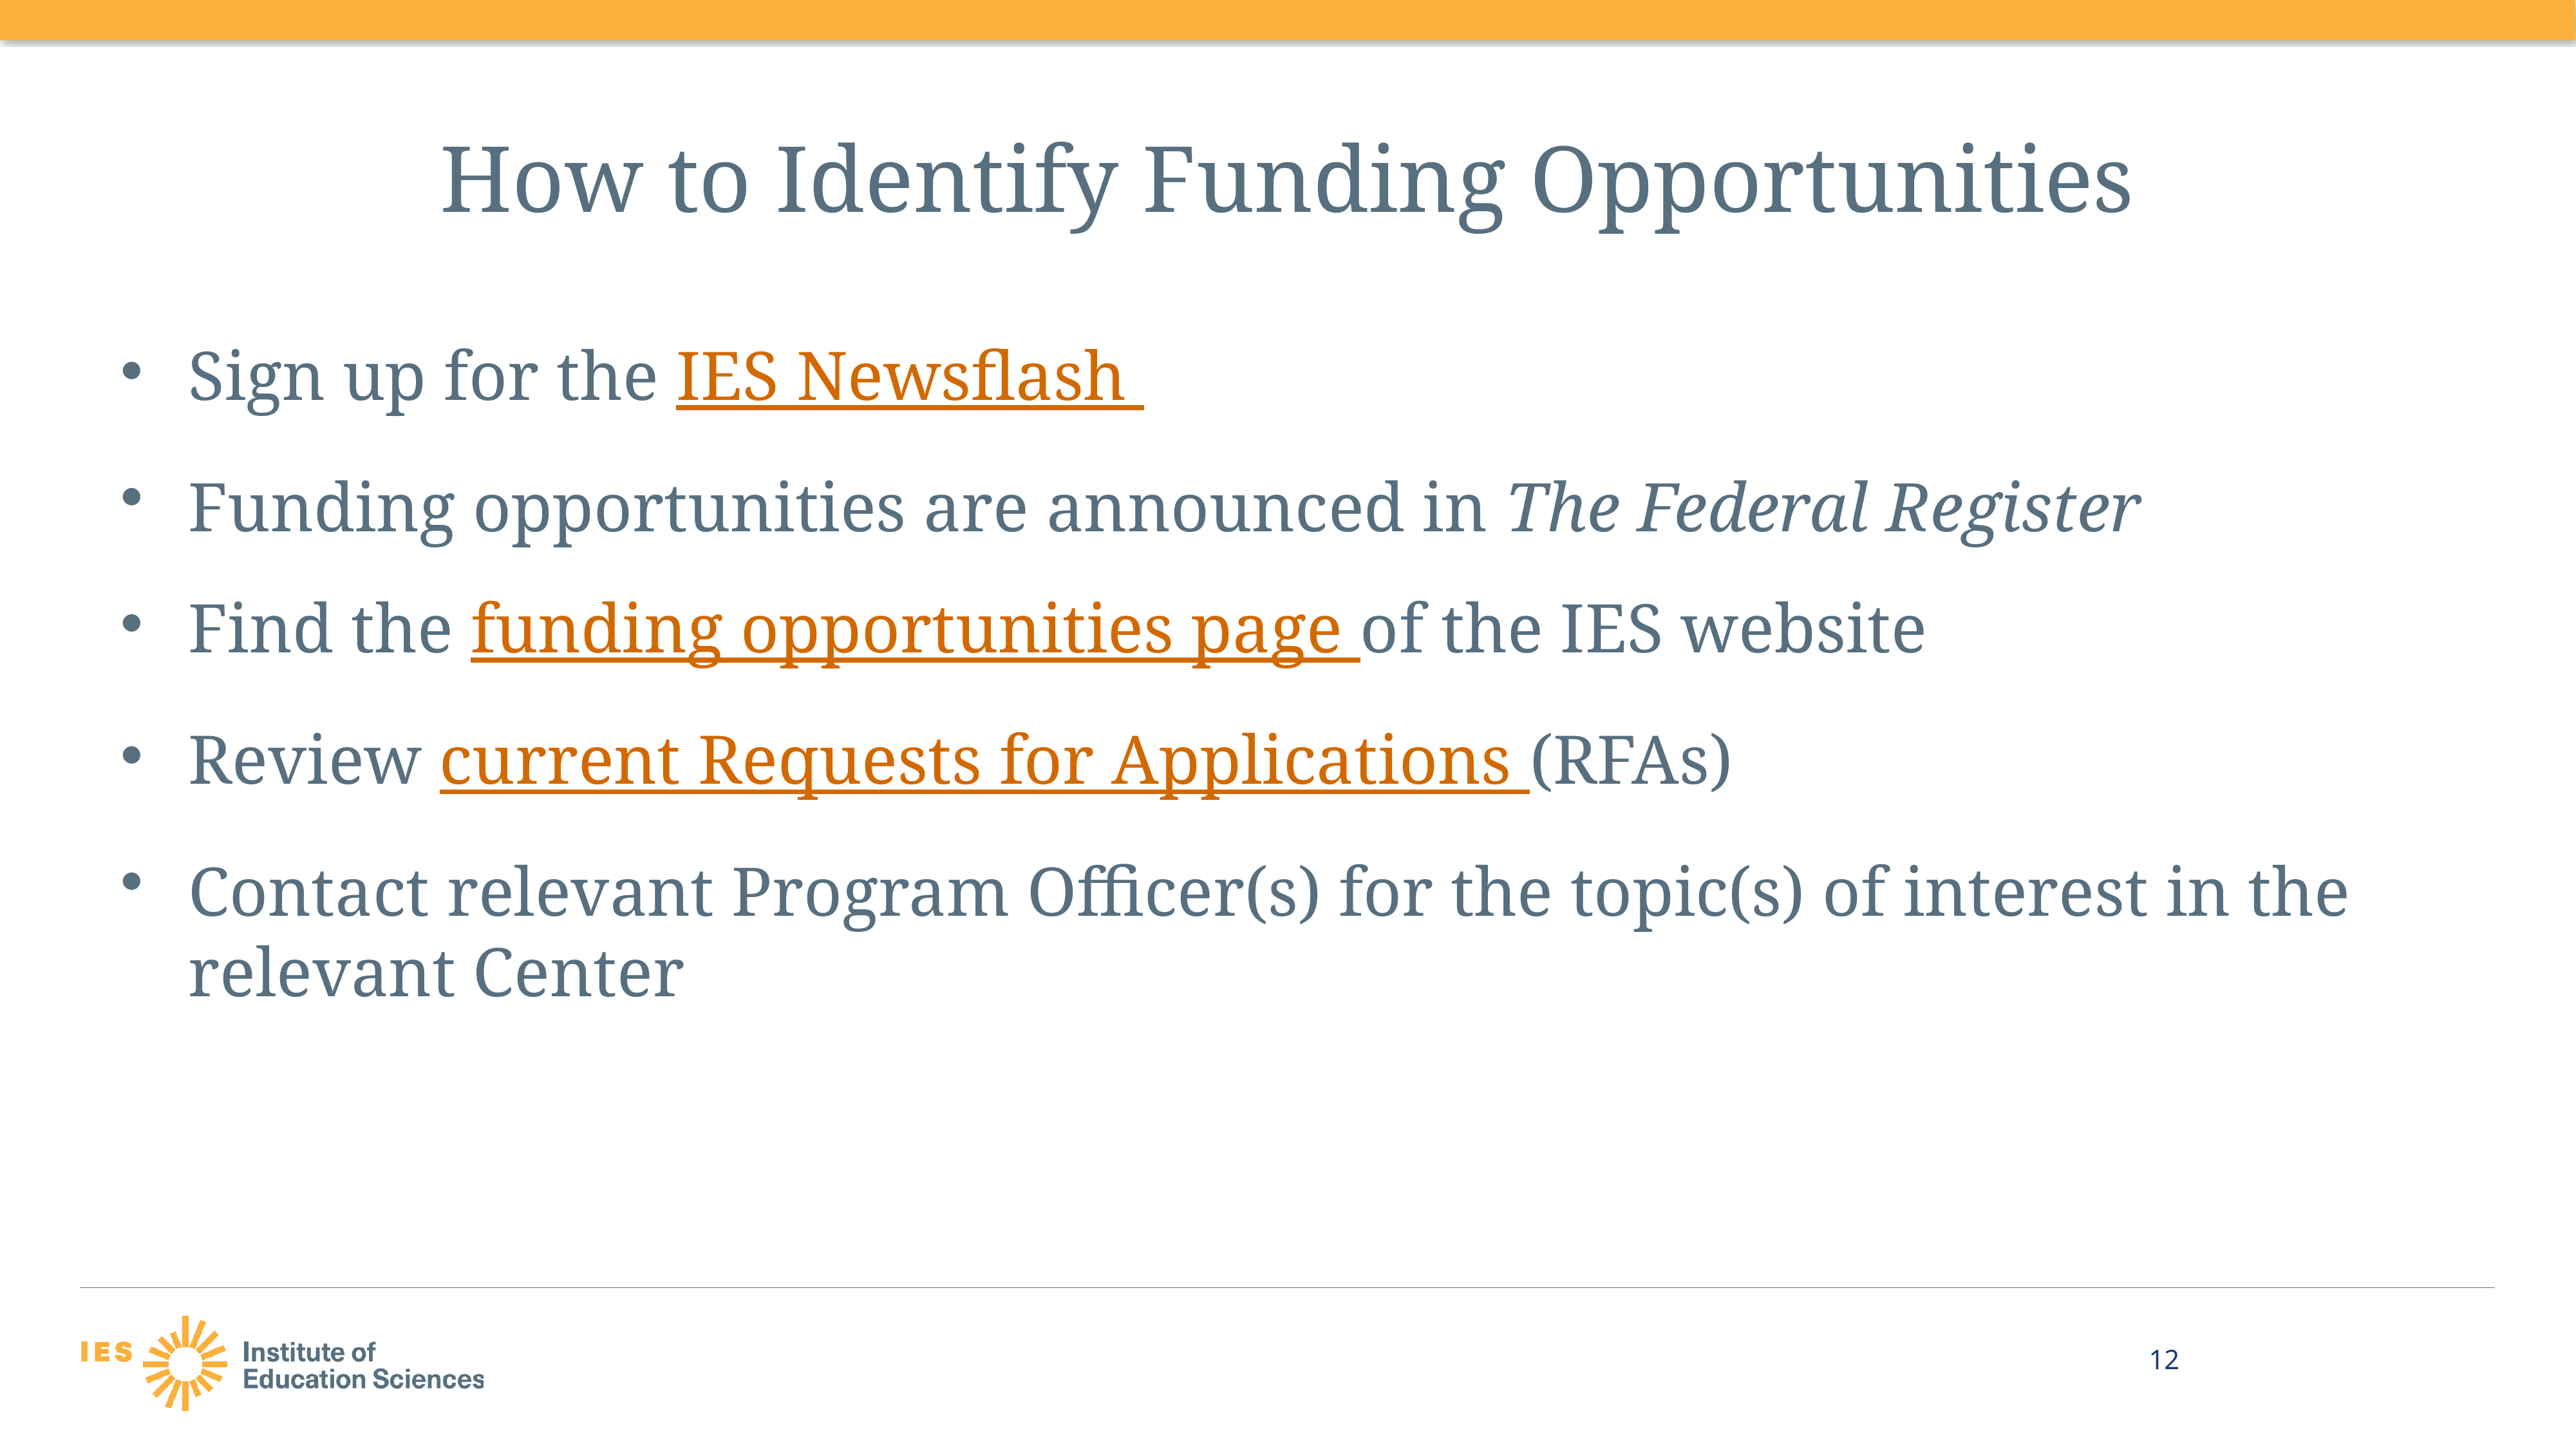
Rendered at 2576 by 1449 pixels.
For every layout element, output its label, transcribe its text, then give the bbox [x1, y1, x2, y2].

list Sign up for the IES Newsflash Funding opportunities are announced in The Federal Register Find the funding opportunities page of the IES website Review current Requests for Applications (RFAs) Contact relevant Program Officer(s) for the topic(s) of interest in the relevant Center [120, 333, 2455, 1137]
text_box 12 [1738, 1322, 2190, 1400]
title How to Identify Funding Opportunities [120, 120, 2455, 250]
